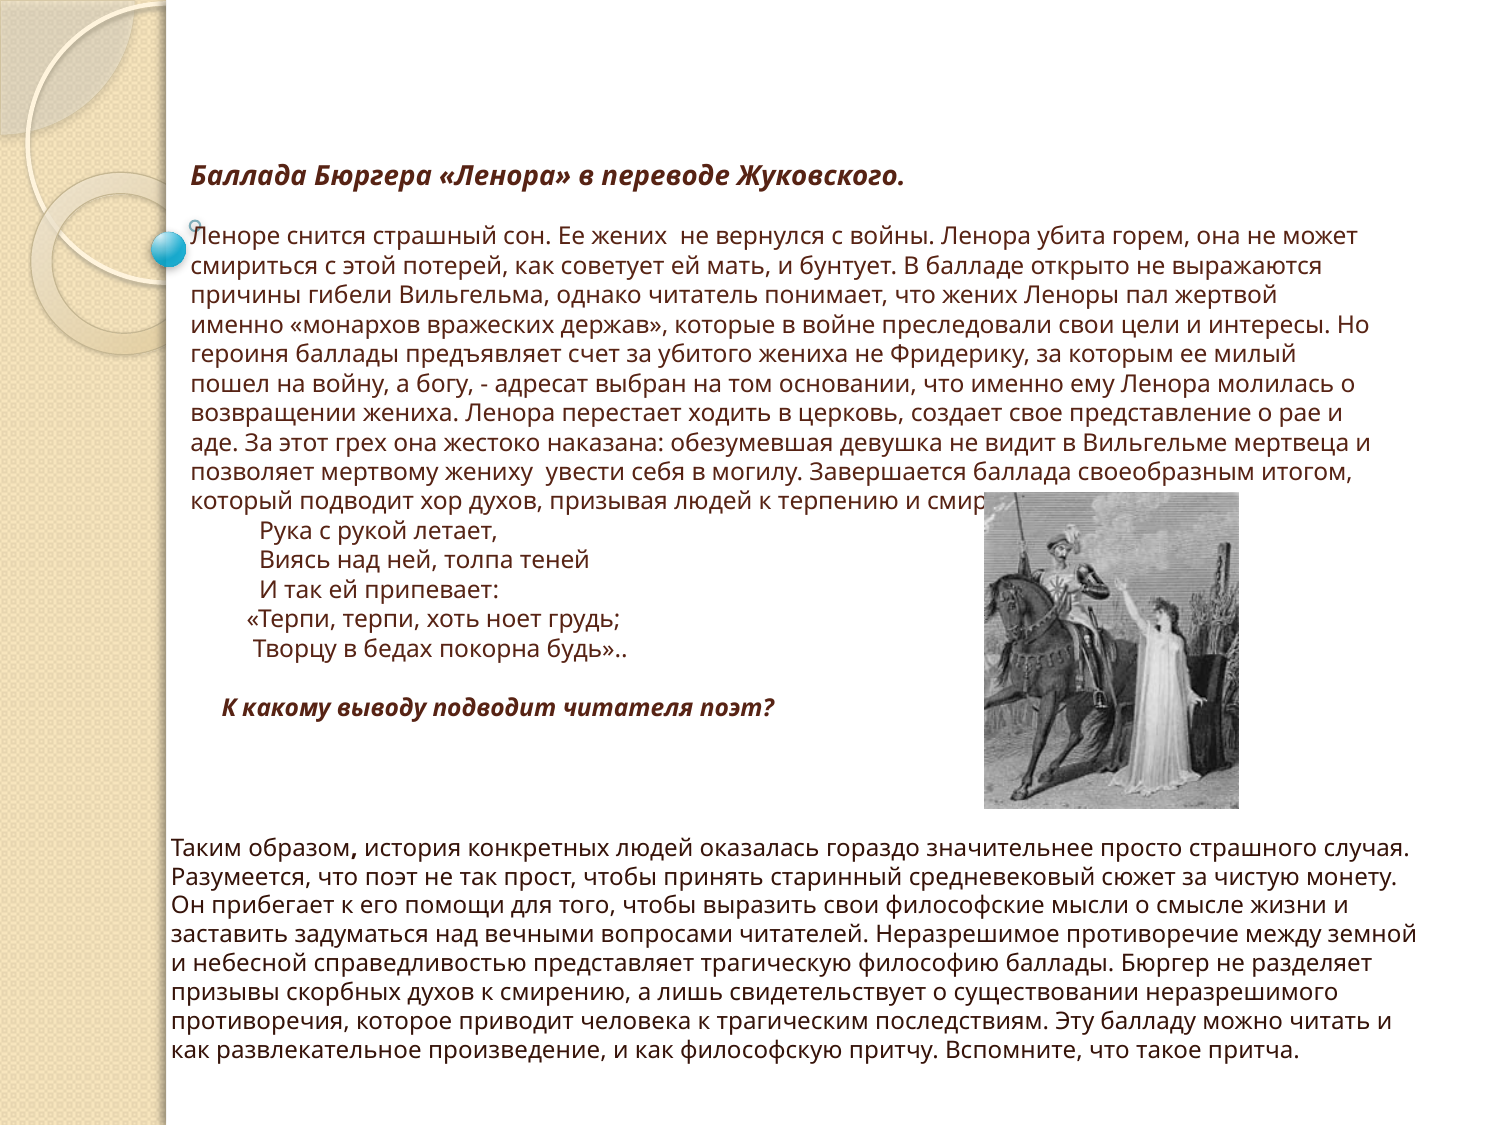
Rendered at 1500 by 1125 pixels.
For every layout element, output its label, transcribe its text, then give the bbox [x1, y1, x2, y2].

picture [984, 491, 1240, 809]
title Баллада Бюргера «Ленора» в переводе Жуковского. Леноре снится страшный сон. Ее жених не вернулся с войны. Ленора убита горем, она не может смириться с этой потерей, как советует ей мать, и бунтует. В балладе открыто не выражаются причины гибели Вильгельма, однако читатель понимает, что жених Леноры пал жертвой именно «монархов вражеских держав», которые в войне преследовали свои цели и интересы. Но героиня баллады предъявляет счет за убитого жениха не Фридерику, за которым ее милый пошел на войну, а богу, - адресат выбран на том основании, что именно ему Ленора молилась о возвращении жениха. Ленора перестает ходить в церковь, создает свое представление о рае и аде. За этот грех она жестоко наказана: обезумевшая девушка не видит в Вильгельме мертвеца и позволяет мертвому жениху увести себя в могилу. Завершается баллада своеобразным итогом, который подводит хор духов, призывая людей к терпению и смирению: Рука с рукой летает, Виясь над ней, толпа теней И так ей припевает: «Терпи, терпи, хоть ноет грудь; Творцу в бедах покорна будь».. К какому выводу подводит читателя поэт? [175, 58, 1388, 762]
subtitle Таким образом, история конкретных людей оказалась гораздо значительнее просто страшного случая. Разумеется, что поэт не так прост, чтобы принять старинный средневековый сюжет за чистую монету. Он прибегает к его помощи для того, чтобы выразить свои философские мысли о смысле жизни и заставить задуматься над вечными вопросами читателей. Неразрешимое противоречие между земной и небесной справедливостью представляет трагическую философию баллады. Бюргер не разделяет призывы скорбных духов к смирению, а лишь свидетельствует о существовании неразрешимого противоречия, которое приводит человека к трагическим последствиям. Эту балладу можно читать и как развлекательное произведение, и как философскую притчу. Вспомните, что такое притча. [152, 832, 1454, 1102]
